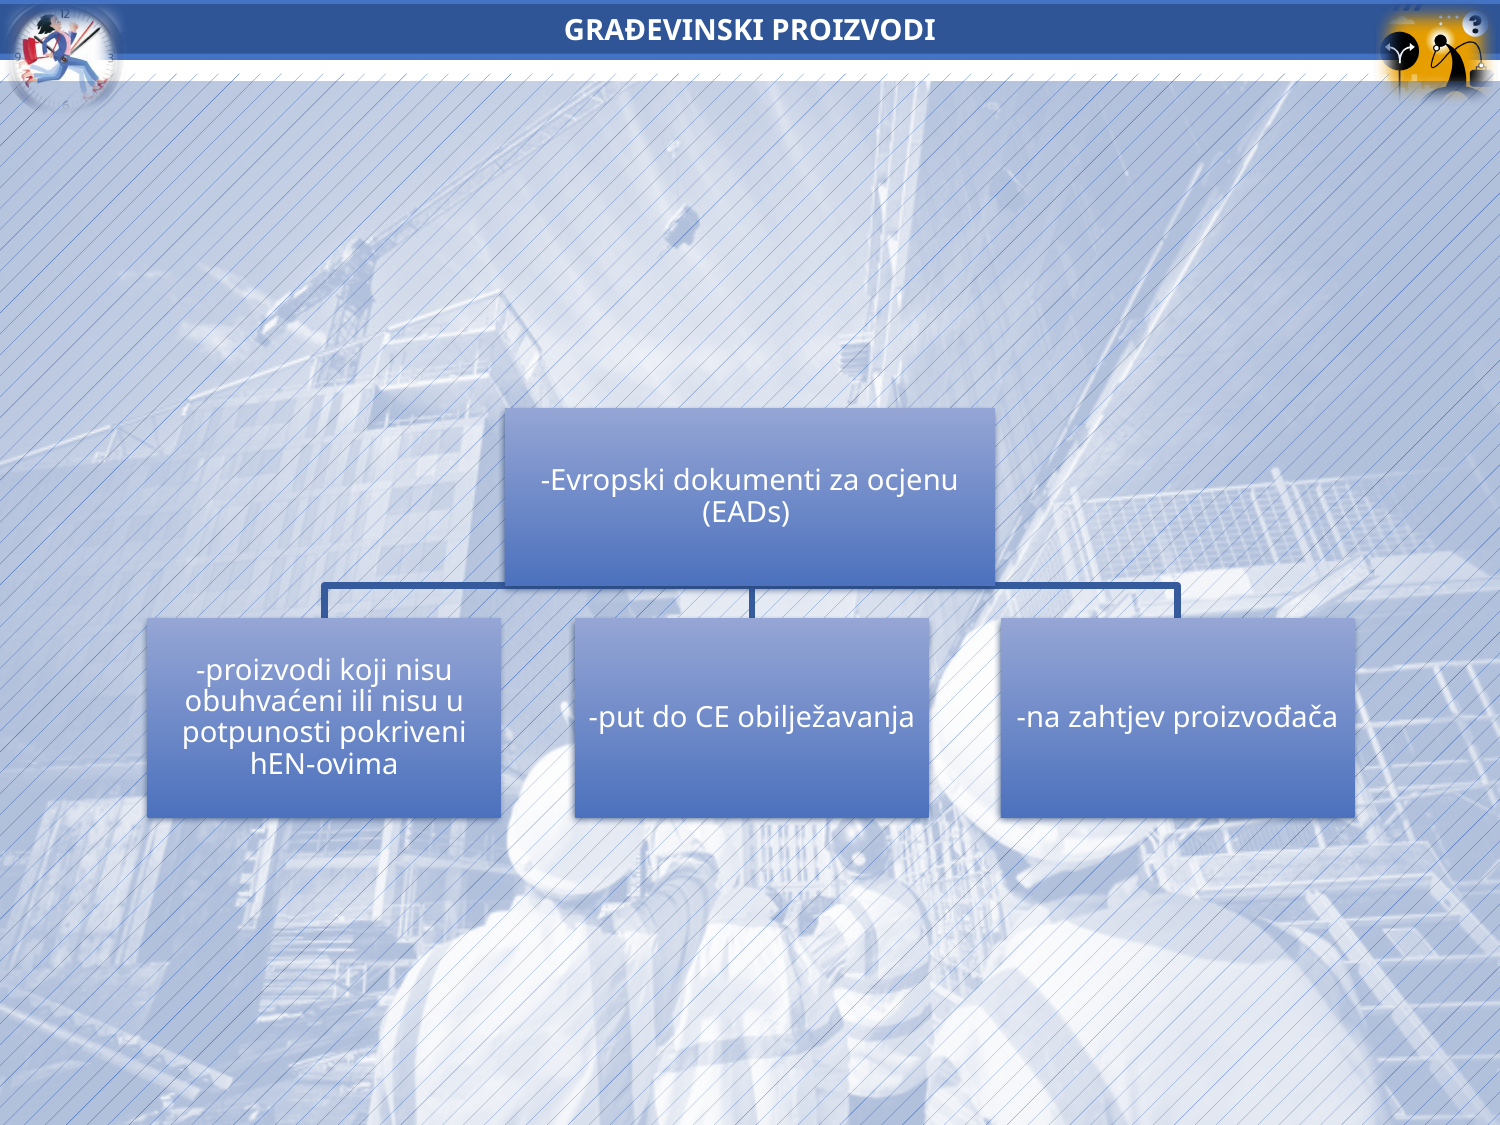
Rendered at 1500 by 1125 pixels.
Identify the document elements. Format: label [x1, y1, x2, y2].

picture [0, 20, 1500, 1125]
text_box [145, 81, 1355, 818]
